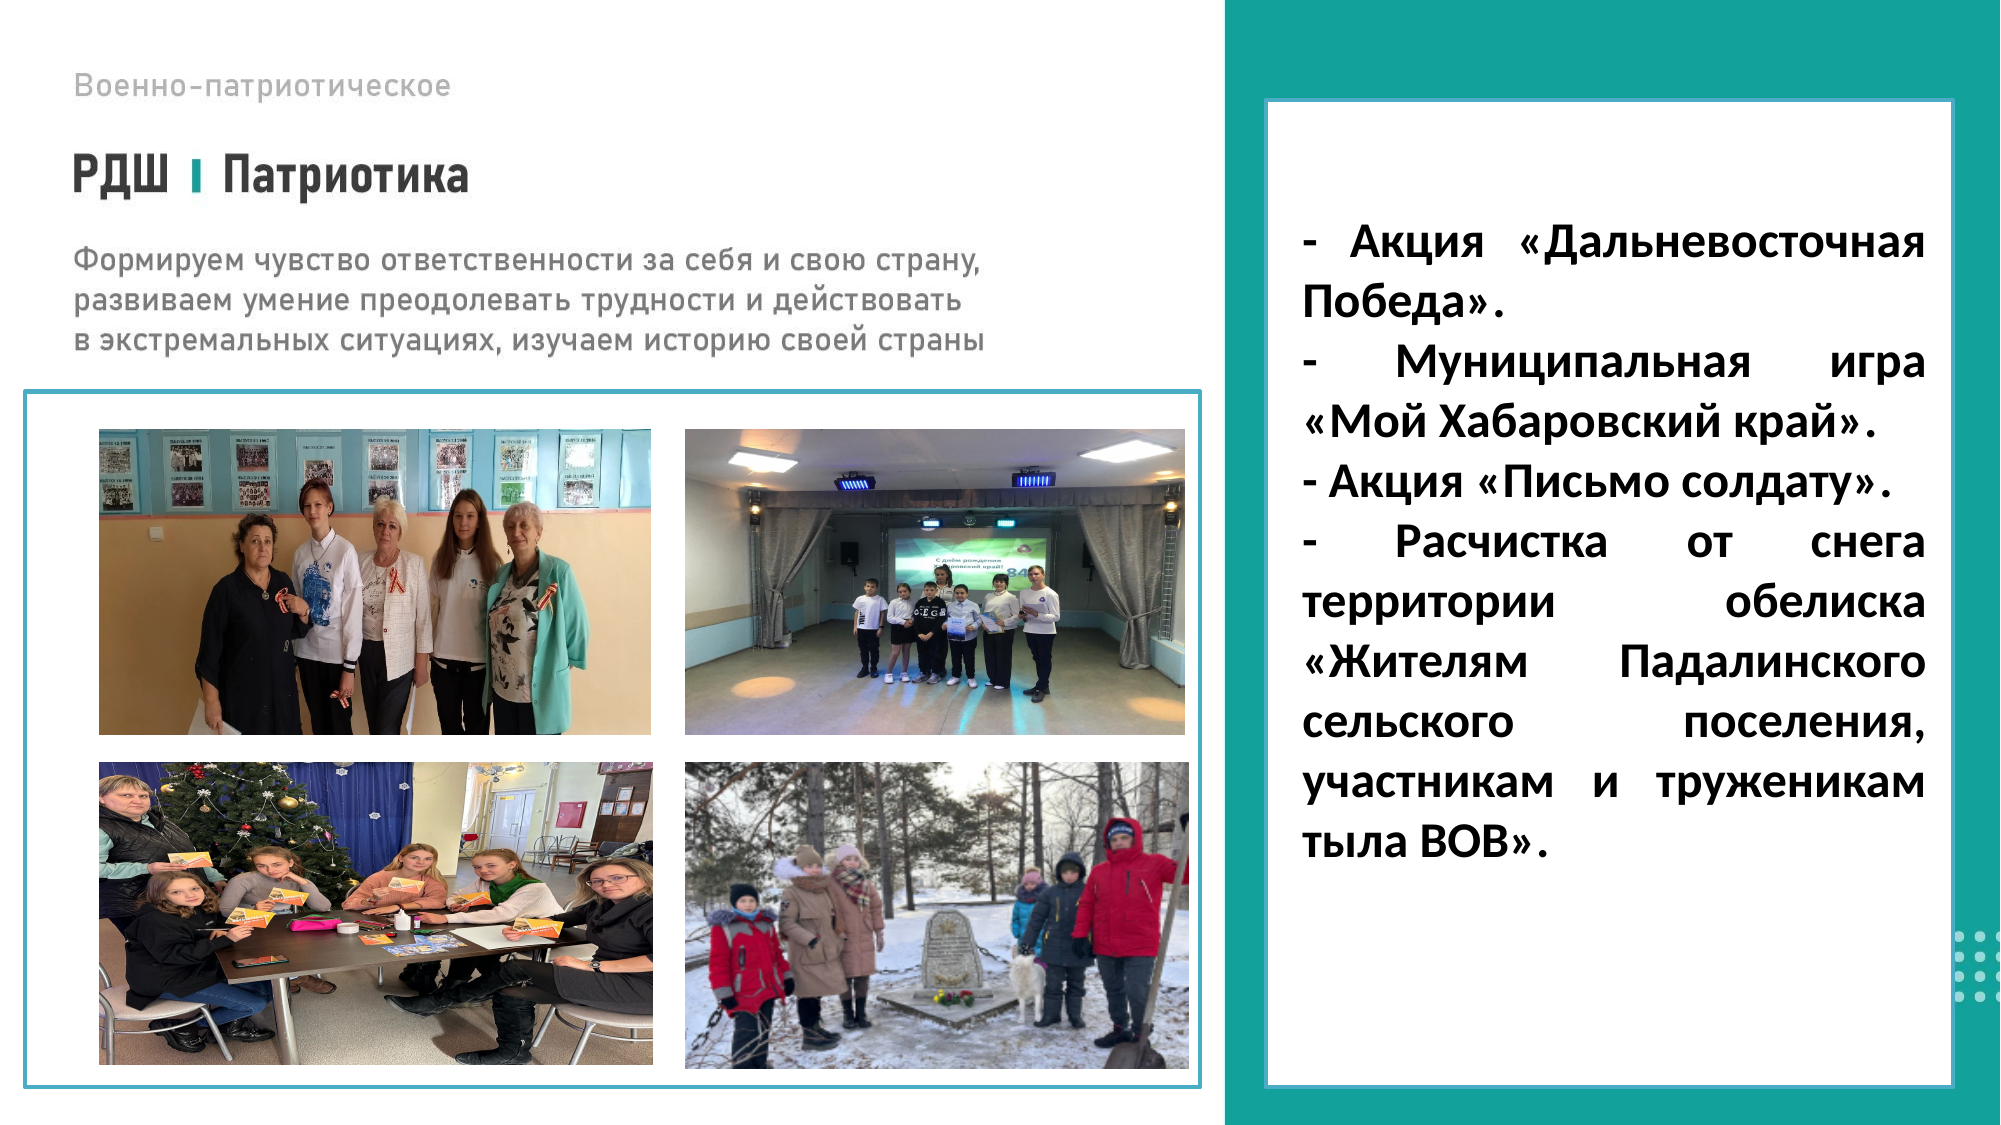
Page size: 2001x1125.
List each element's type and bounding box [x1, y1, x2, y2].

list [685, 429, 1185, 736]
list [99, 429, 651, 736]
text_box [23, 389, 41, 1089]
picture [47, 0, 2000, 1125]
